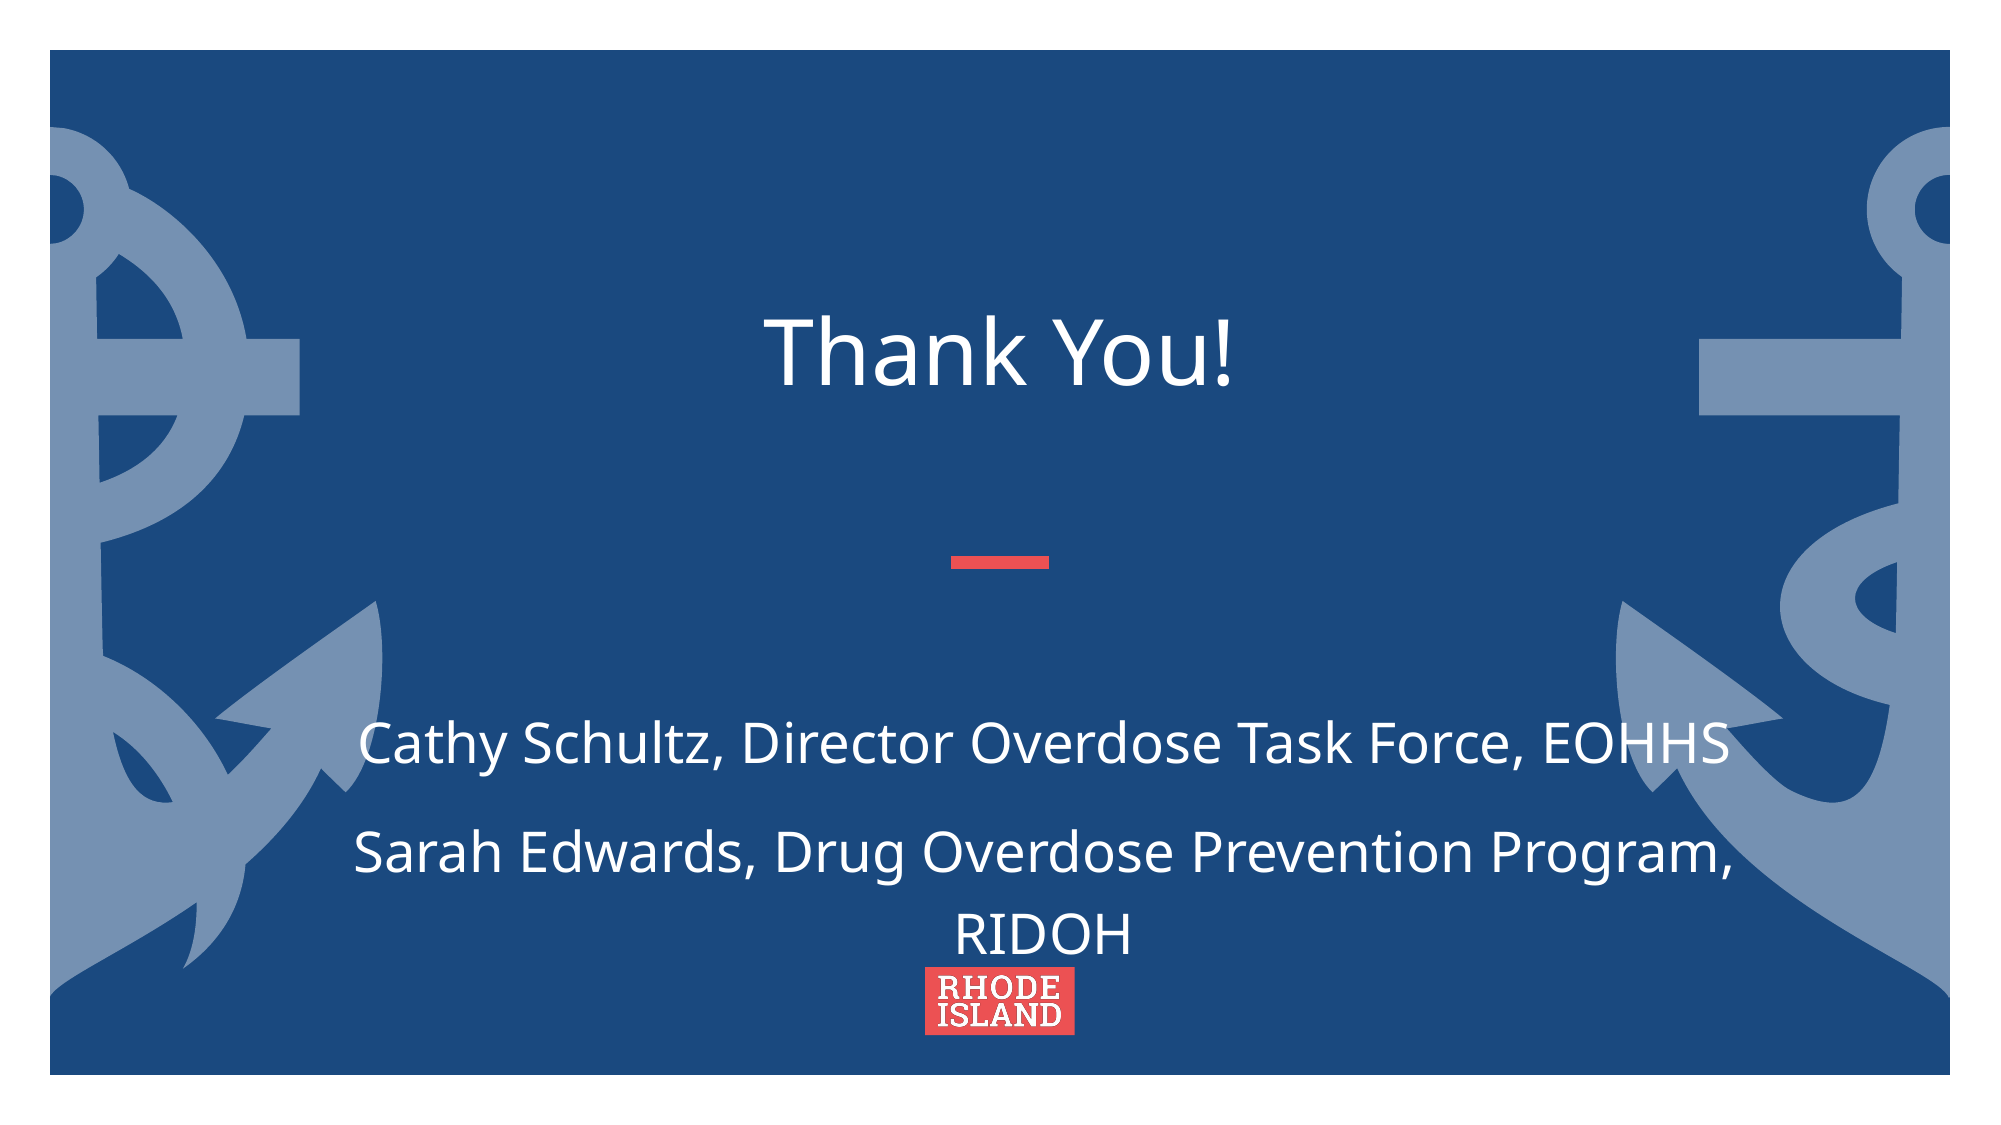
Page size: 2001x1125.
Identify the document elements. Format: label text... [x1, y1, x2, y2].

list Cathy Schultz, Director Overdose Task Force, EOHHS Sarah Edwards, Drug Overdose Prevention Program, RIDOH [302, 684, 1787, 945]
title Thank You! [584, 298, 1417, 514]
picture [938, 975, 1061, 1027]
